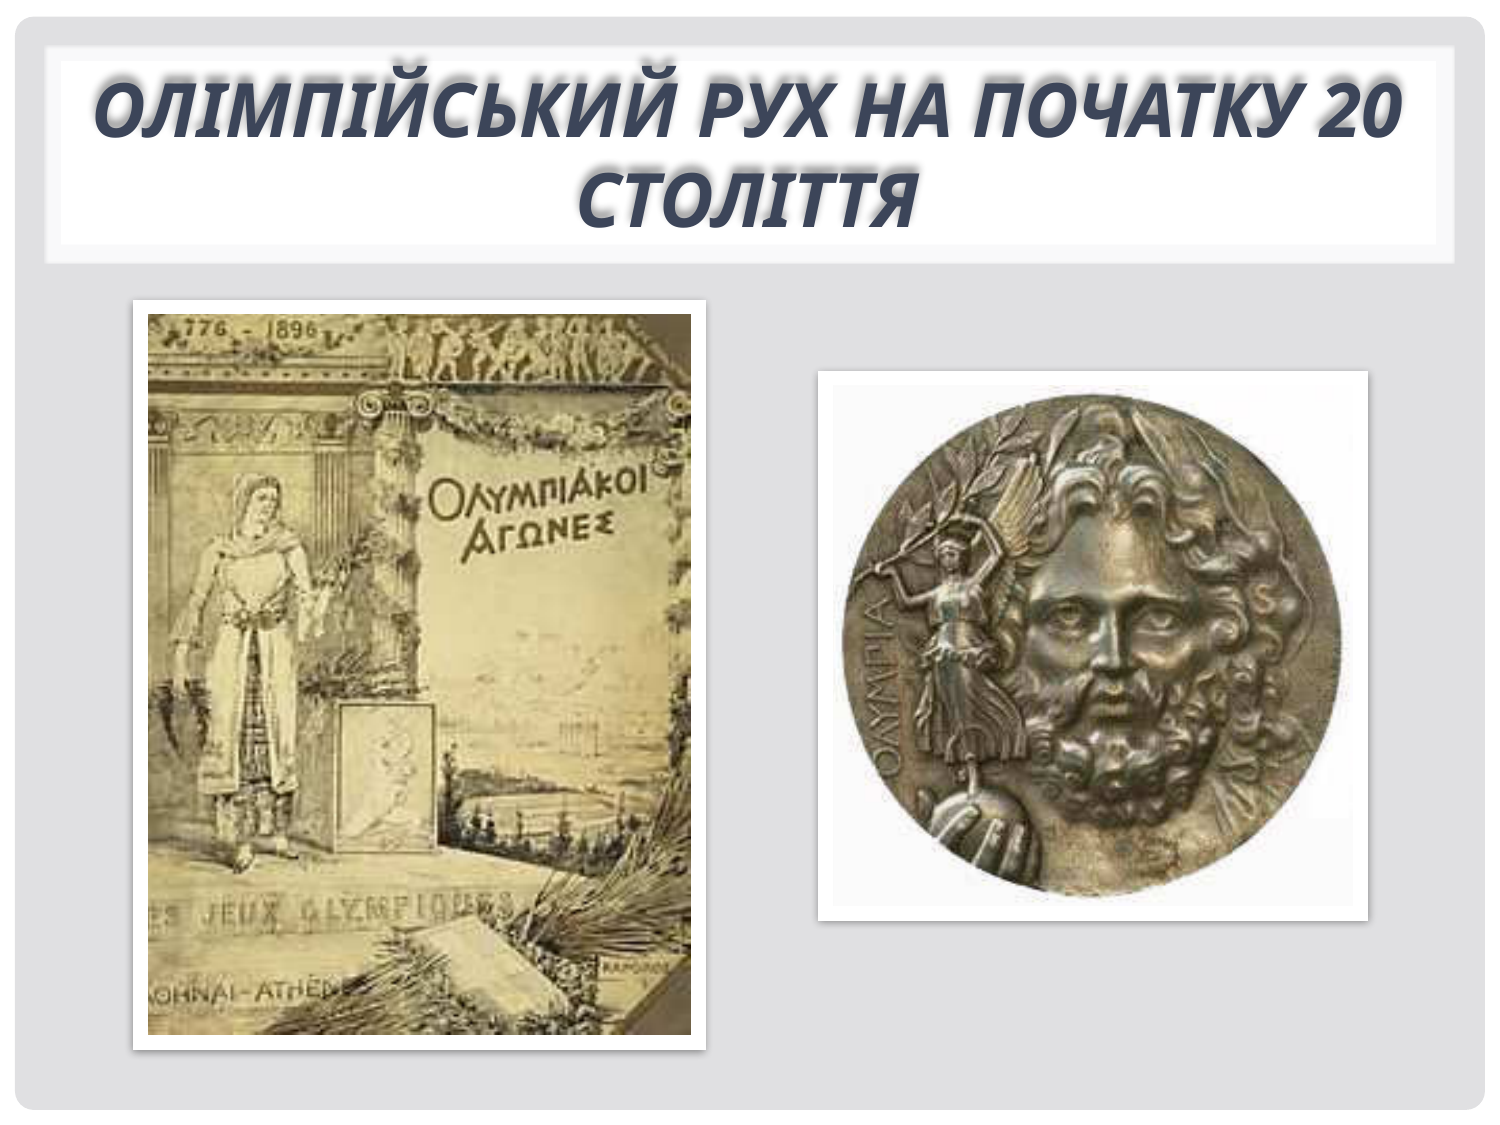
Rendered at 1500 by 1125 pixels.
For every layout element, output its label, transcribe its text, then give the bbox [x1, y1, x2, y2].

picture [147, 314, 692, 1036]
picture [832, 385, 1354, 907]
title Олімпійський рух НА ПОЧАТКУ 20 СТОЛІТТЯ [69, 66, 1425, 238]
